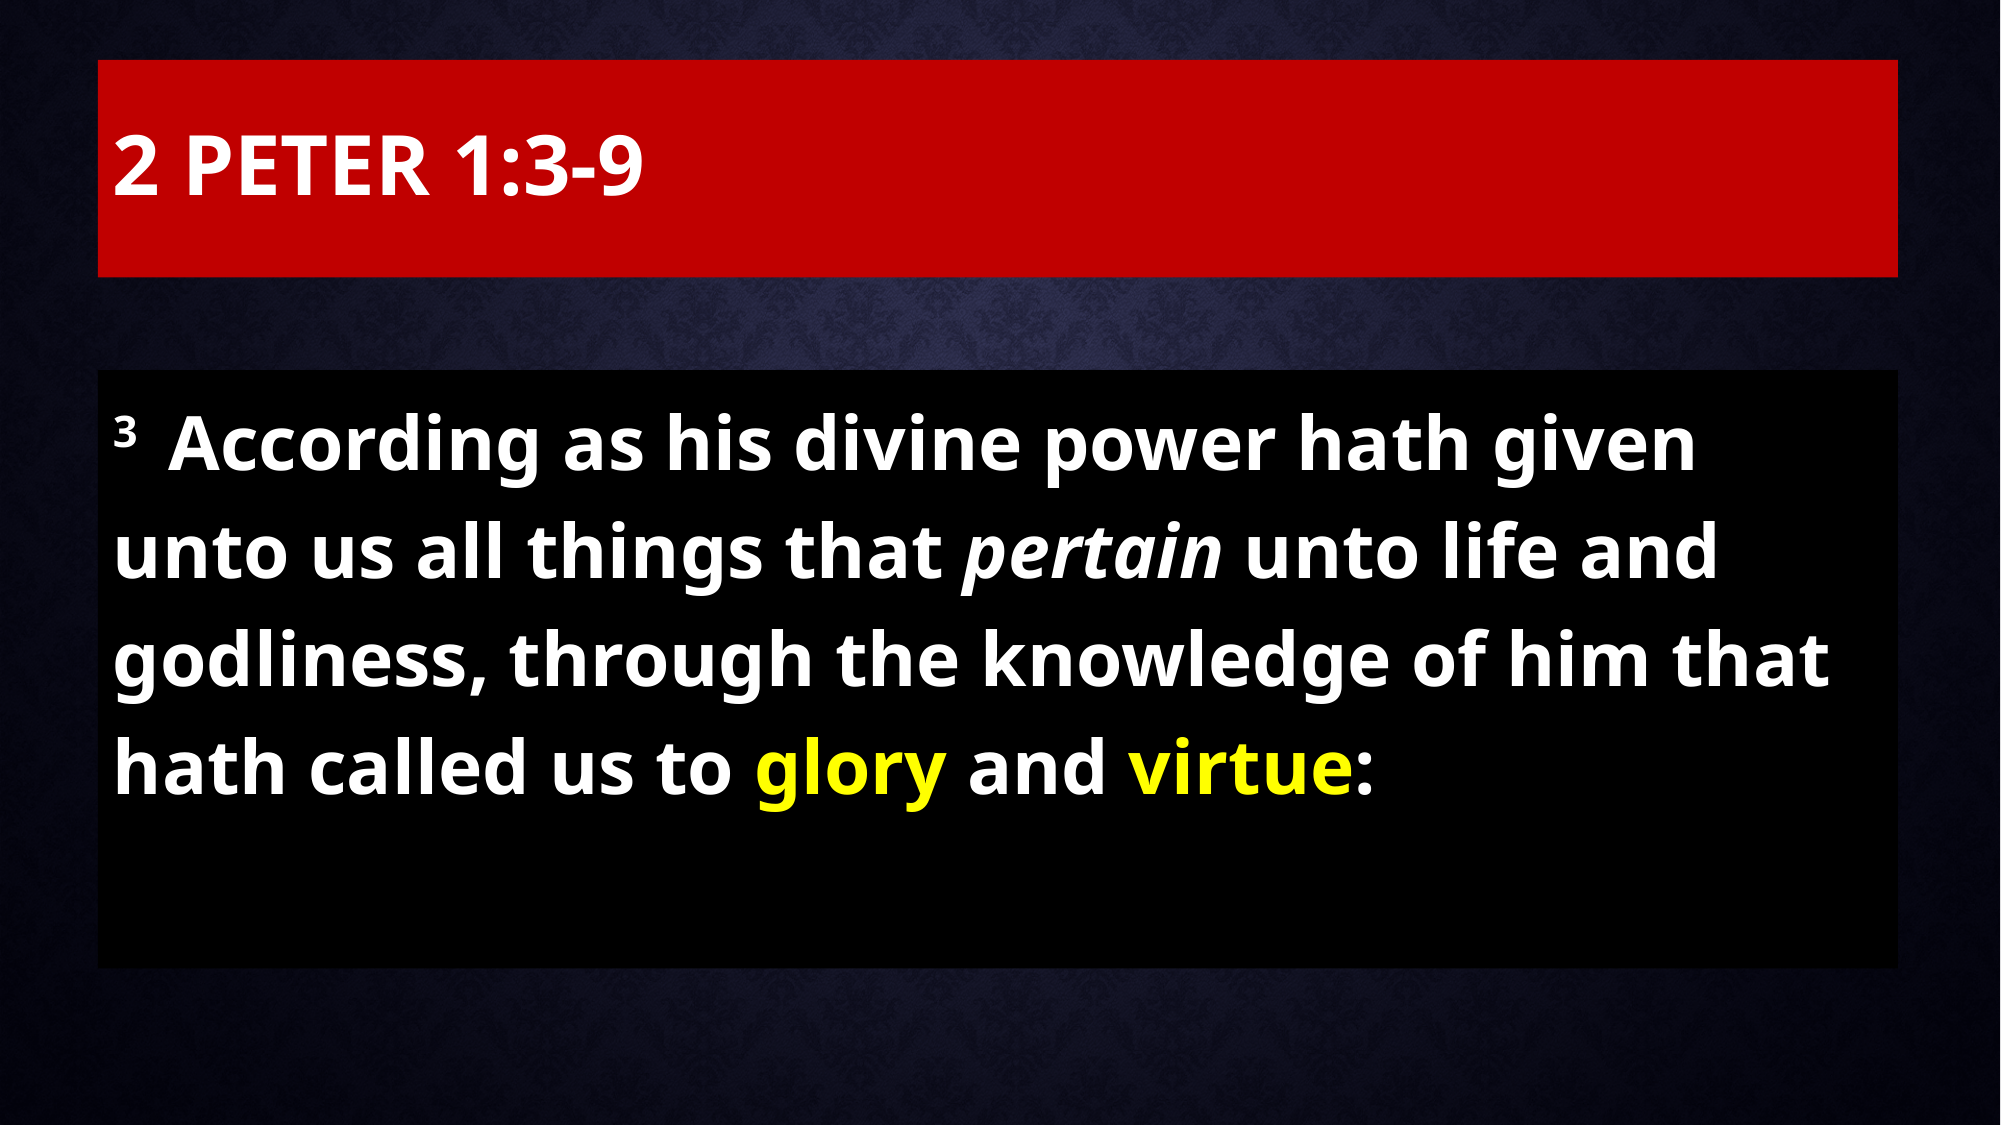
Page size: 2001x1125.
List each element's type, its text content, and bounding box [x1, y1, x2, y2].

title 2 Peter 1:3-9 [97, 59, 1898, 278]
list 3 According as his divine power hath given unto us all things that pertain unto life and godliness, through the knowledge of him that hath called us to glory and virtue: [97, 370, 1898, 969]
